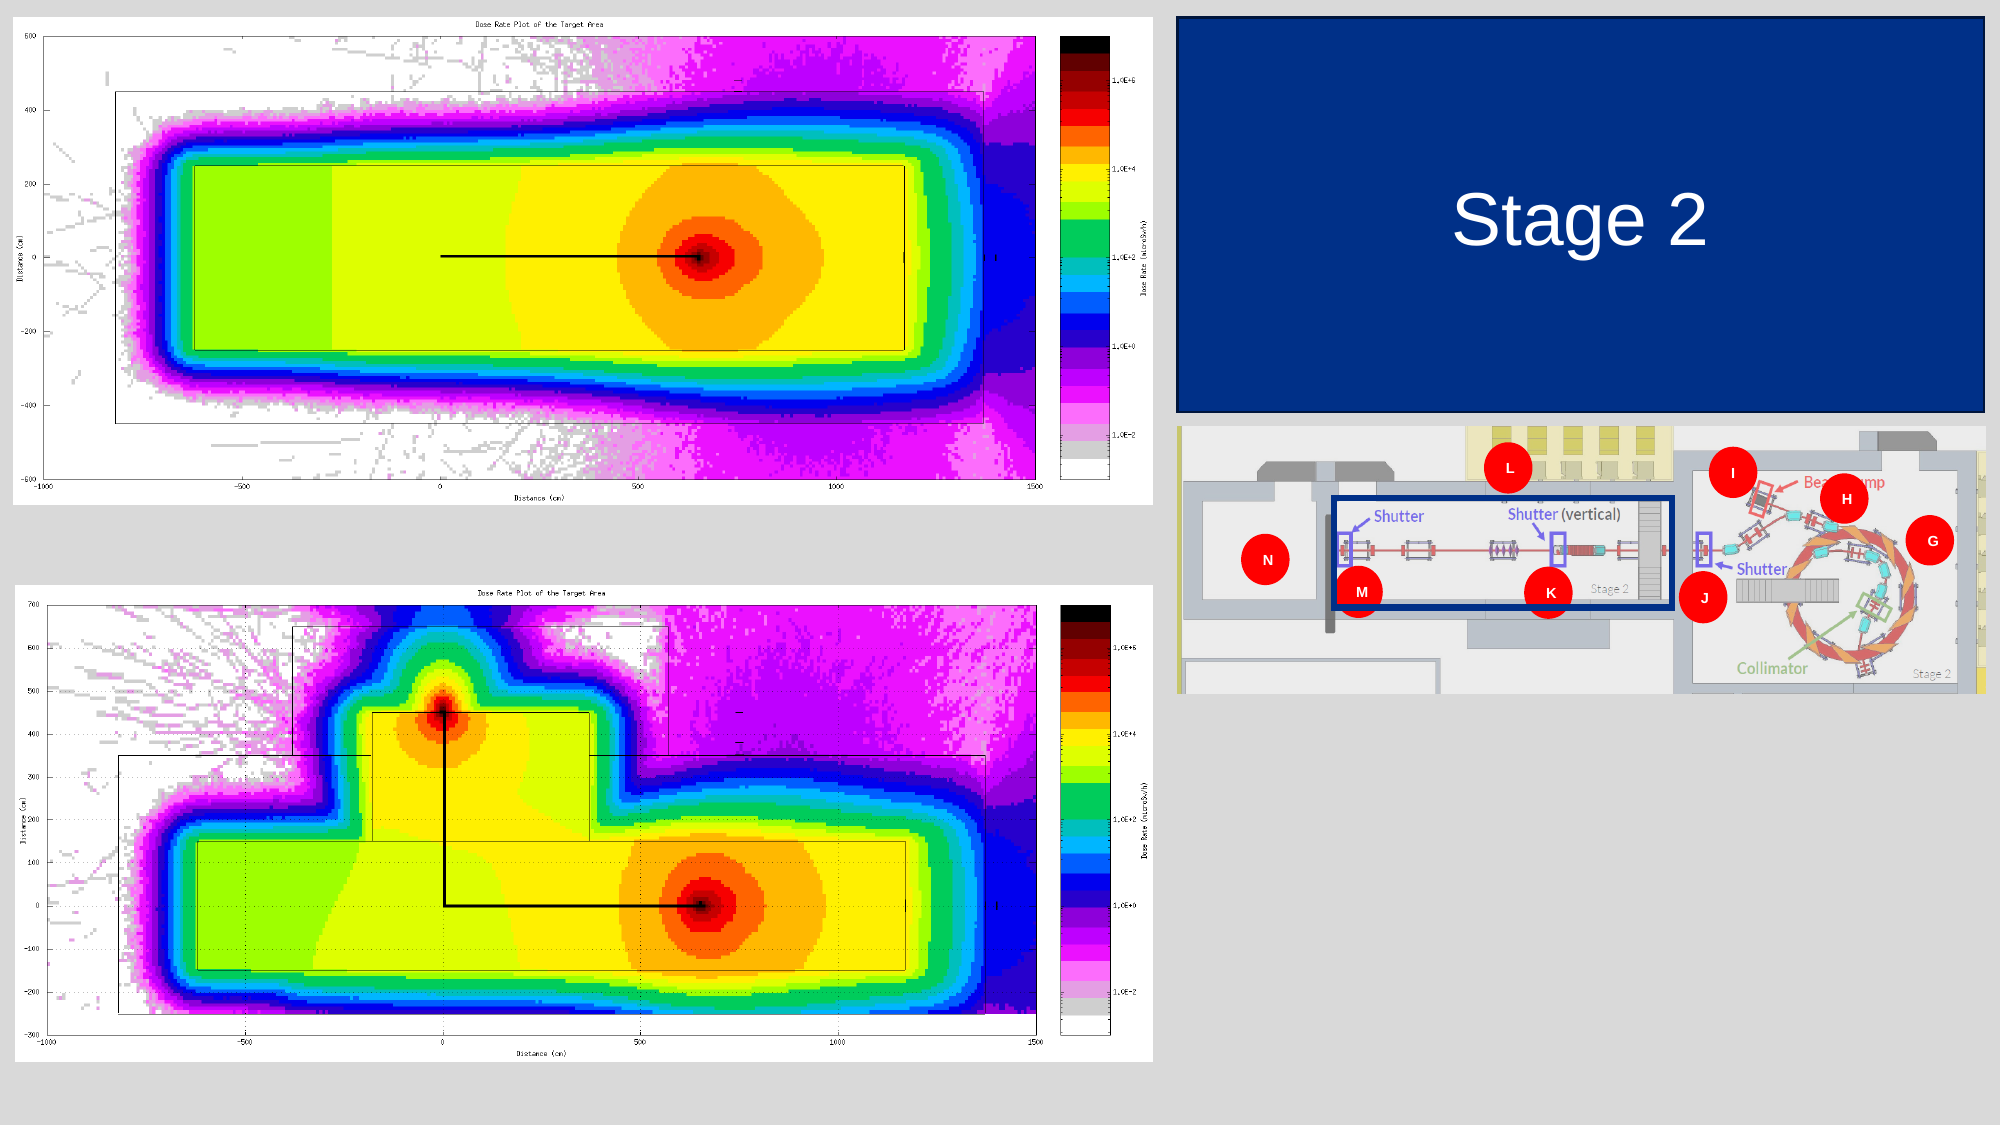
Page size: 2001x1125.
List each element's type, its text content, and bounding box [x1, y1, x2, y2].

text_box Stage 2 [1176, 16, 1985, 413]
picture [14, 585, 1153, 1062]
picture [13, 17, 1153, 505]
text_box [1177, 426, 1986, 694]
